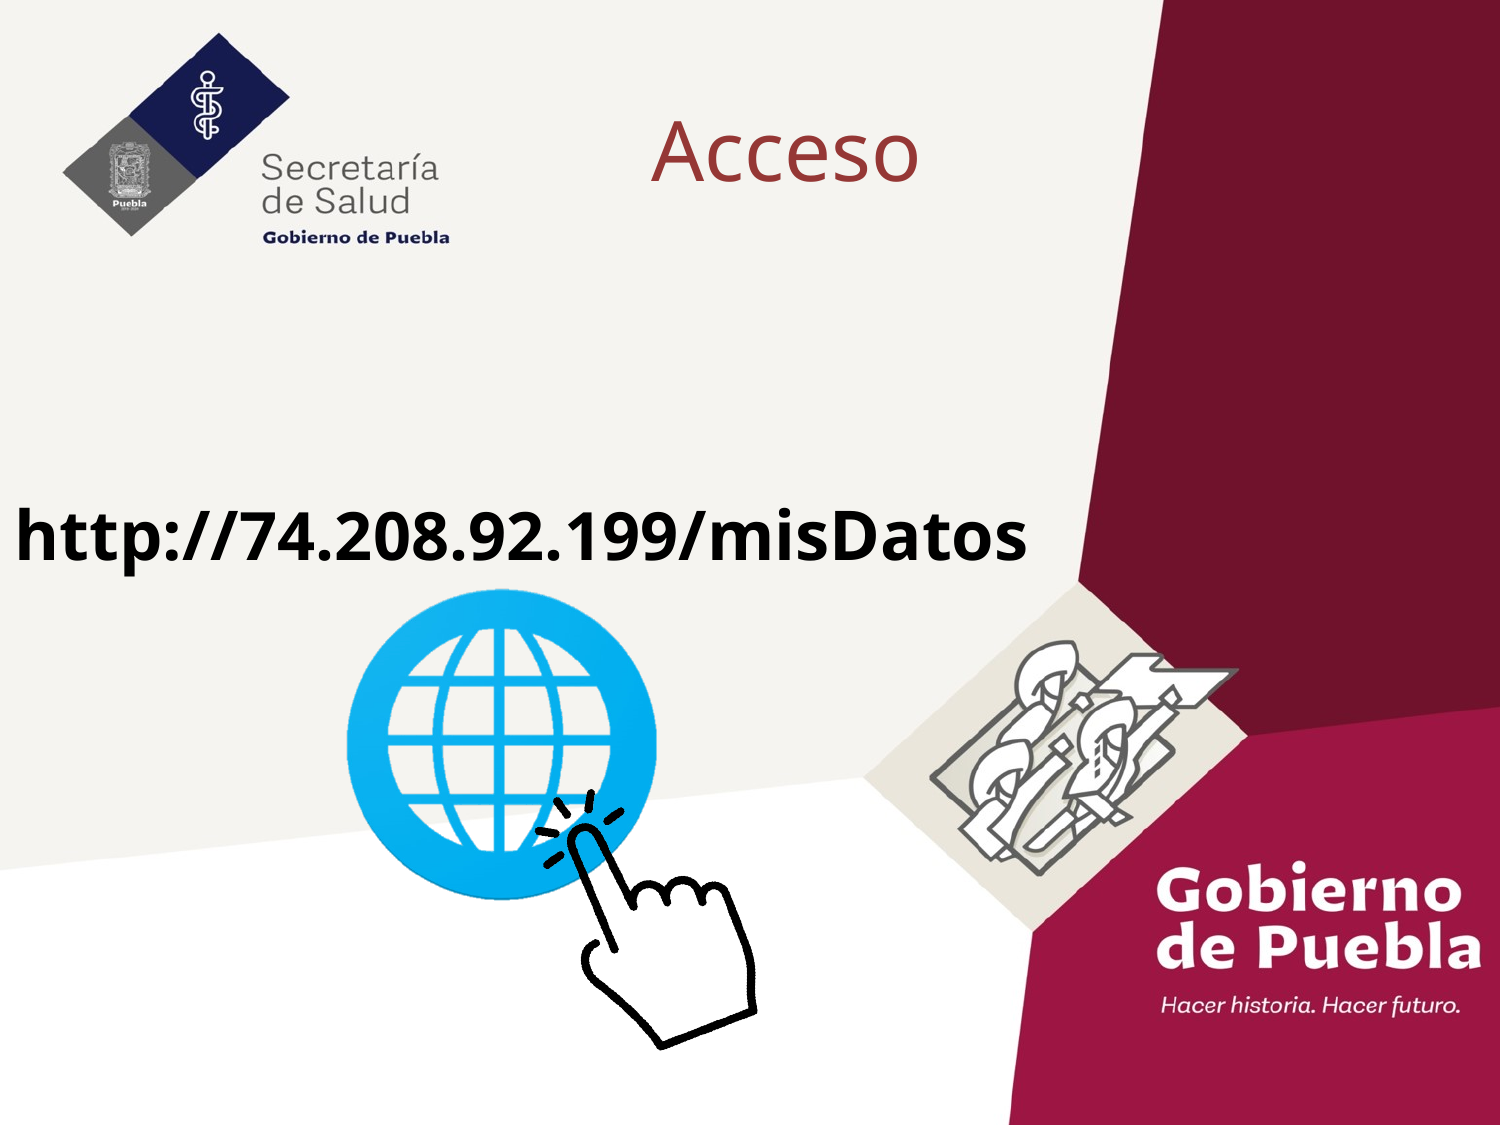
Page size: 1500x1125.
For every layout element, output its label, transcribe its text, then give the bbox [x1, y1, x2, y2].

text_box Acceso [636, 90, 937, 205]
picture [0, 0, 1500, 1125]
text_box http://74.208.92.199/misDatos [0, 484, 1224, 582]
